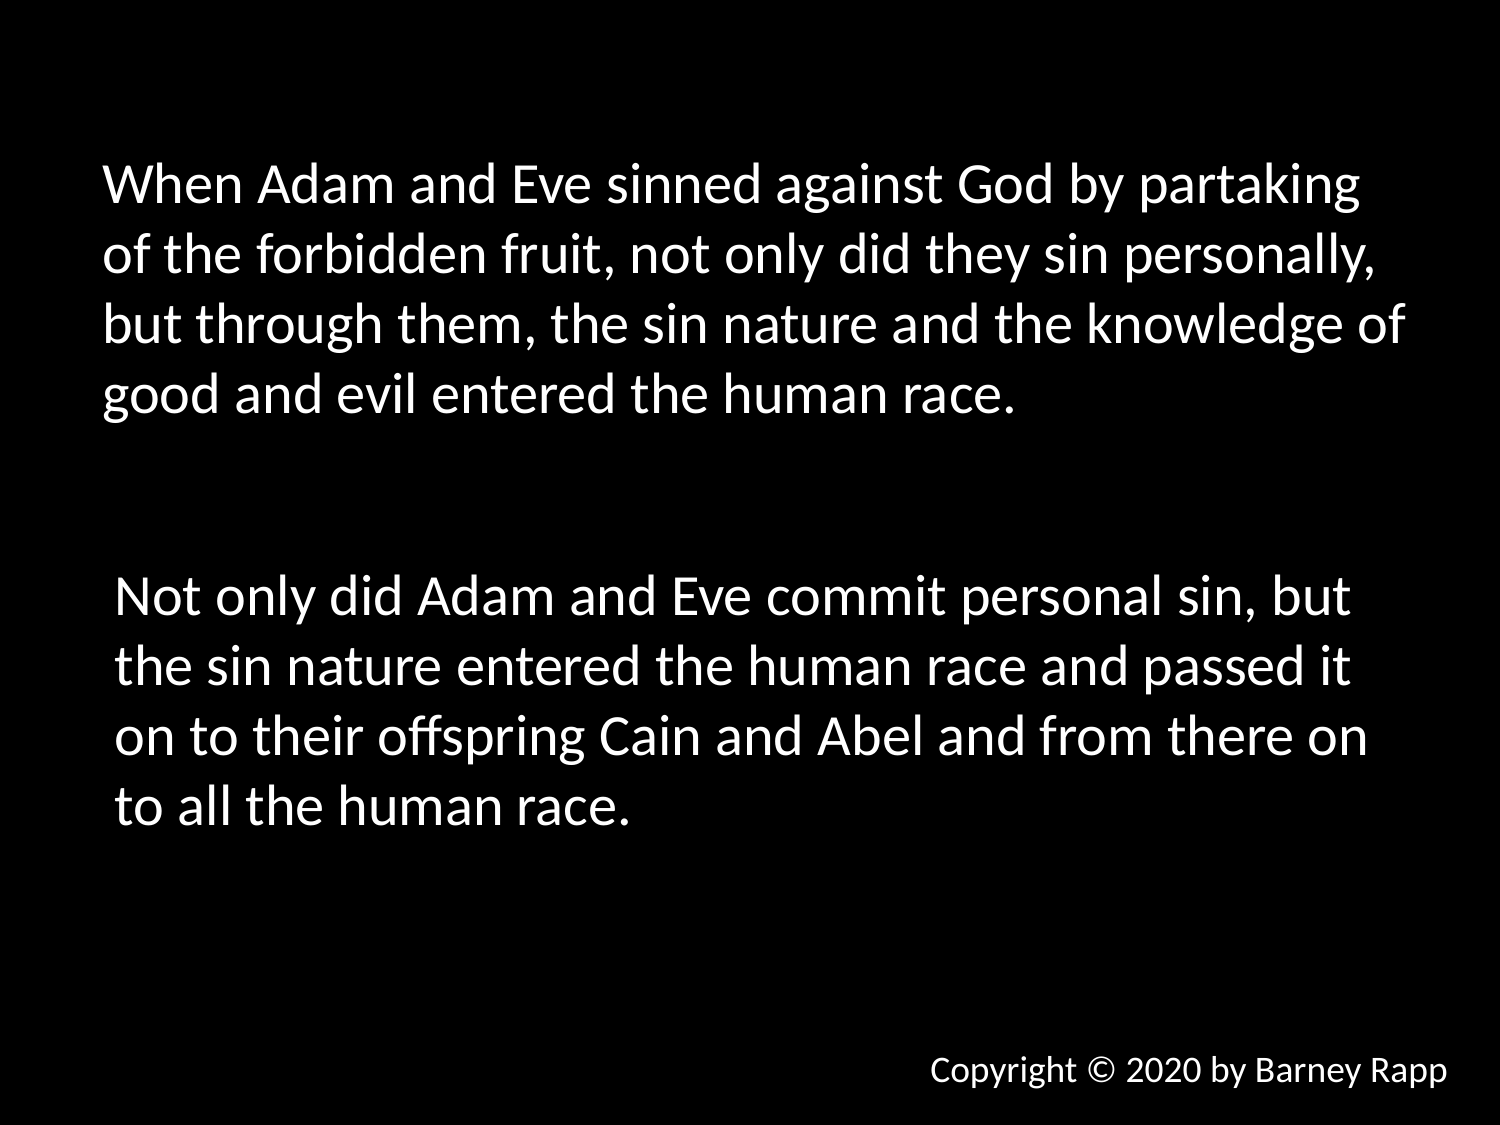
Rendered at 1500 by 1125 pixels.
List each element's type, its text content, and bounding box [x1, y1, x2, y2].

text_box When Adam and Eve sinned against God by partaking of the forbidden fruit, not only did they sin personally, but through them, the sin nature and the knowledge of good and evil entered the human race. [87, 137, 1425, 433]
text_box Copyright © 2020 by Barney Rapp [915, 1037, 1464, 1098]
text_box Not only did Adam and Eve commit personal sin, but the sin nature entered the human race and passed it on to their offspring Cain and Abel and from there on to all the human race. [99, 549, 1400, 845]
